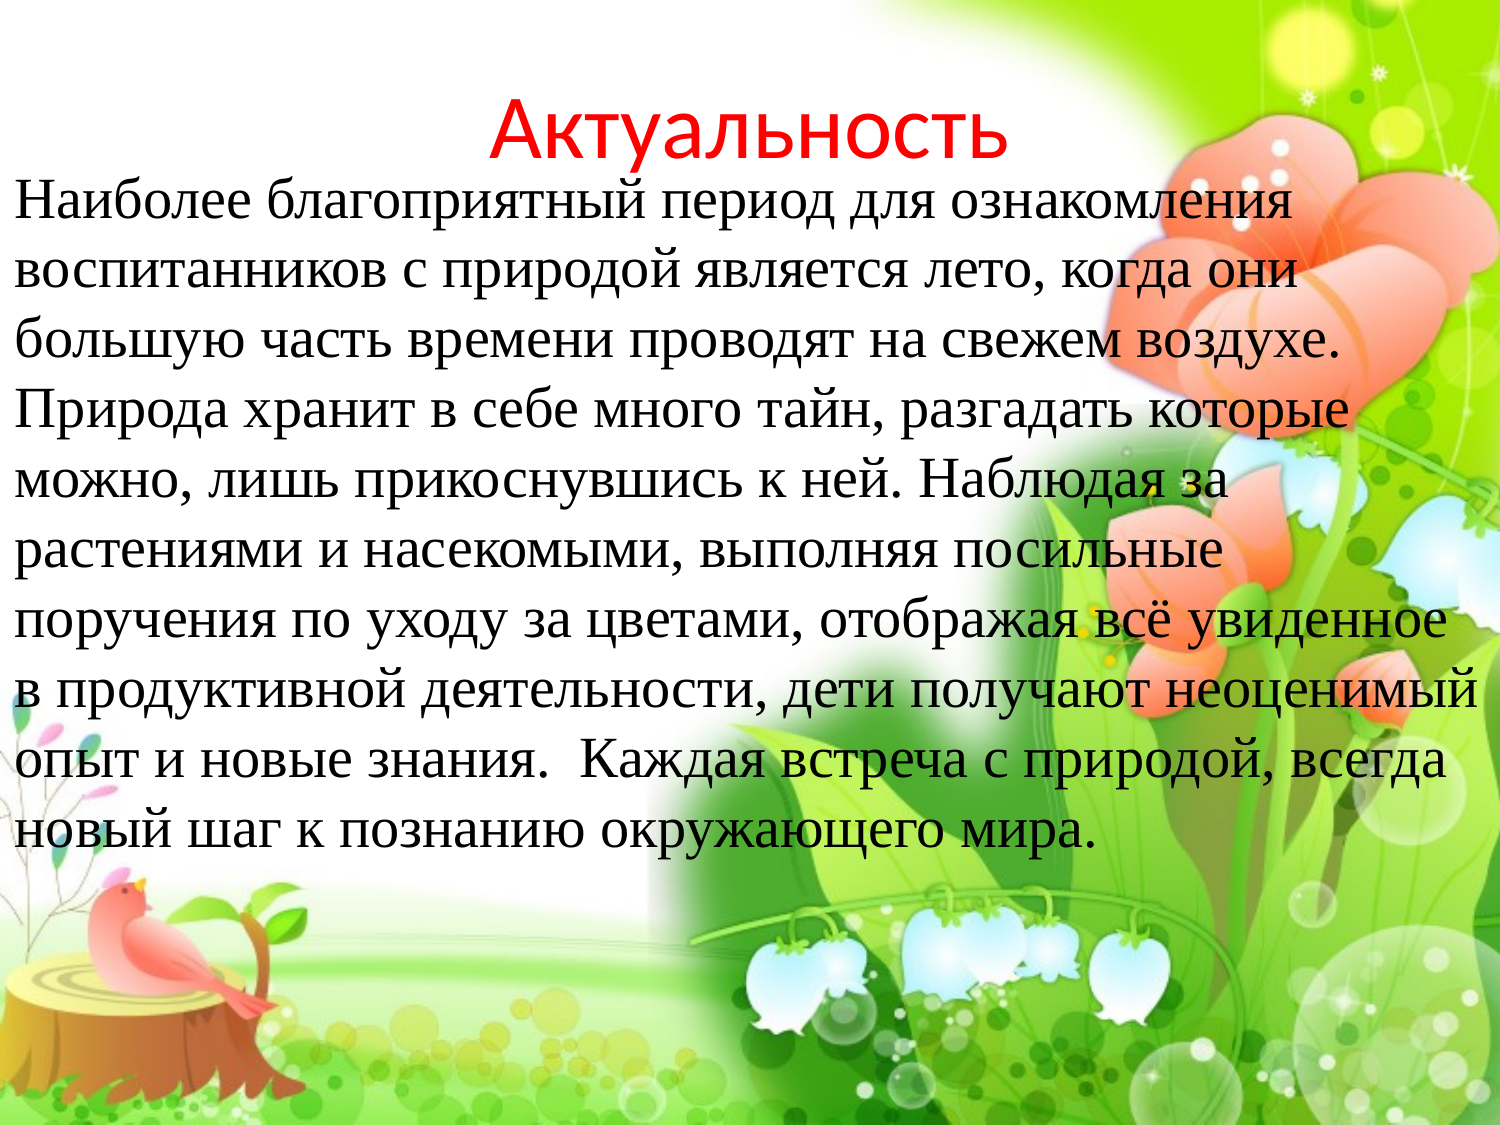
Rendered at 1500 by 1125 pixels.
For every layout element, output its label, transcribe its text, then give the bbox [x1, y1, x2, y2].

title Актуальность [75, 45, 1425, 152]
text_box Наиболее благоприятный период для ознакомления воспитанников с природой является лето, когда они большую часть времени проводят на свежем воздухе. Природа хранит в себе много тайн, разгадать которые можно, лишь прикоснувшись к ней. Наблюдая за растениями и насекомыми, выполняя посильные поручения по уходу за цветами, отображая всё увиденное в продуктивной деятельности, дети получают неоценимый опыт и новые знания. Каждая встреча с природой, всегда новый шаг к познанию окружающего мира. [0, 152, 1500, 867]
picture [0, 867, 1500, 1125]
picture [0, 0, 1500, 152]
